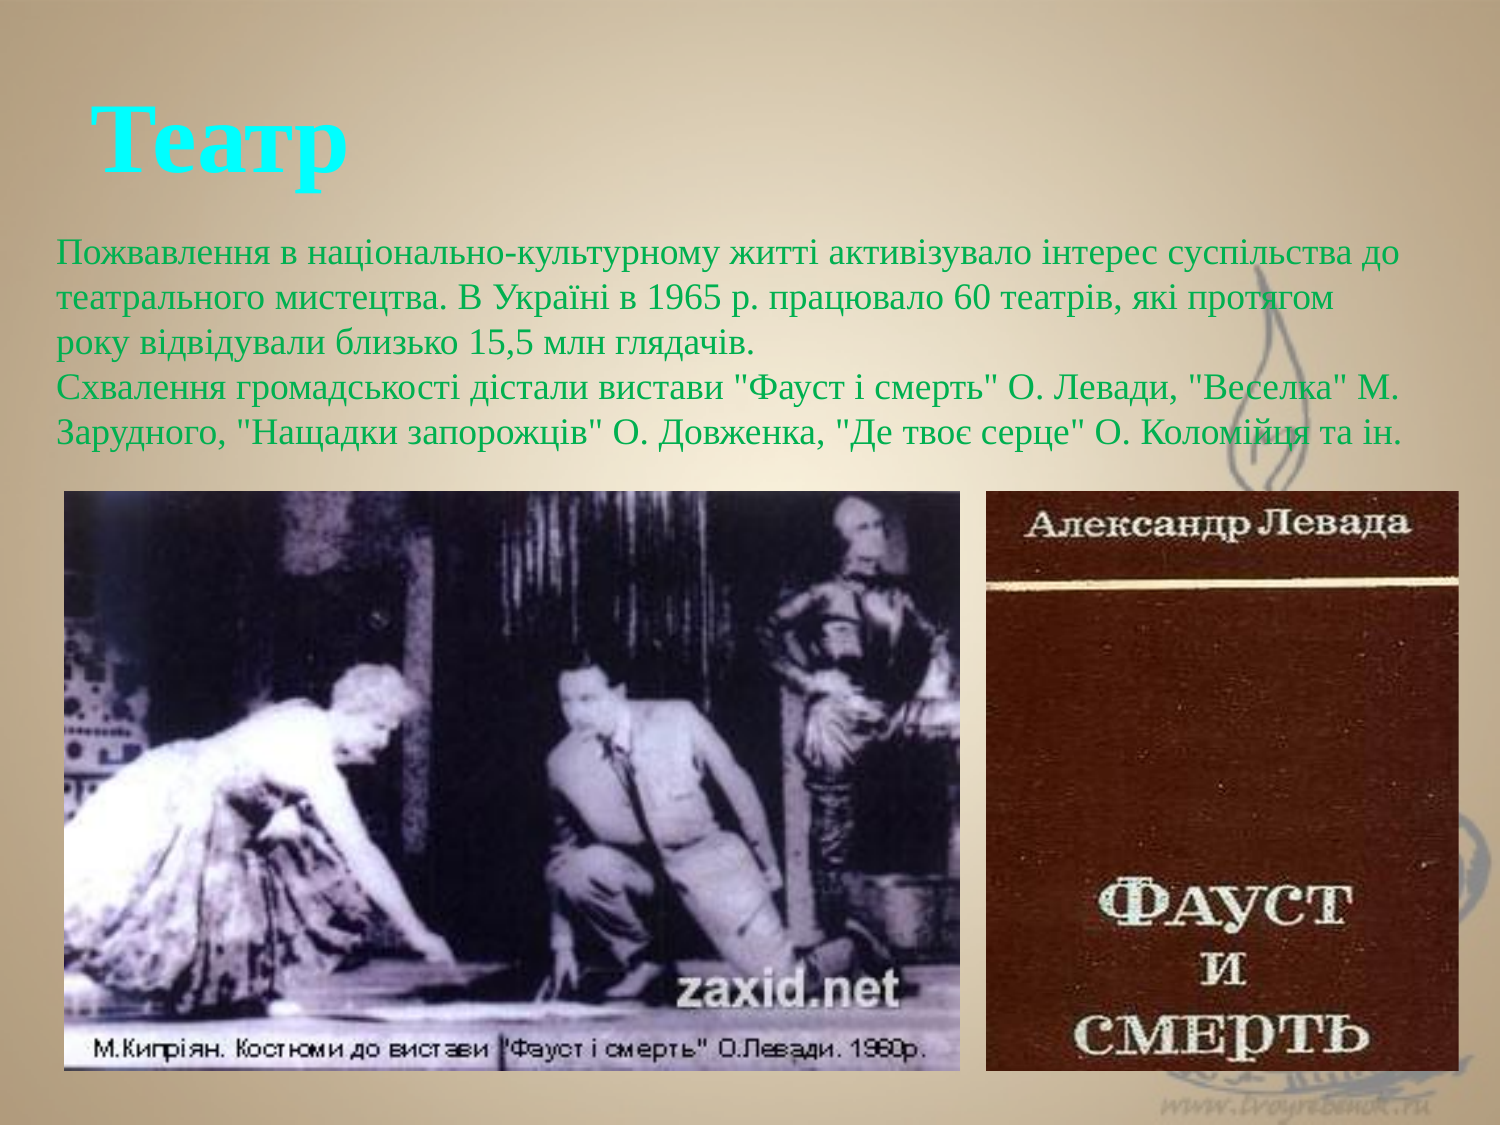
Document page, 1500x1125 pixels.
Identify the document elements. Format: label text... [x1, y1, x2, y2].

picture [985, 491, 1459, 1071]
title Театр [75, 45, 1425, 233]
picture [64, 491, 960, 1071]
text_box Пожвавлення в національно-культурному житті активізувало інтерес суспільства до театрального мистецтва. В Україні в 1965 р. працювало 60 театрів, які протягом року відвідували близько 15,5 млн глядачів. Схвалення громадськості дістали вистави "Фауст і смерть" О. Левади, "Веселка" М. Зарудного, "Нащадки запорожців" О. Довженка, "Де твоє серце" О. Коломійця та ін. [41, 219, 1424, 460]
